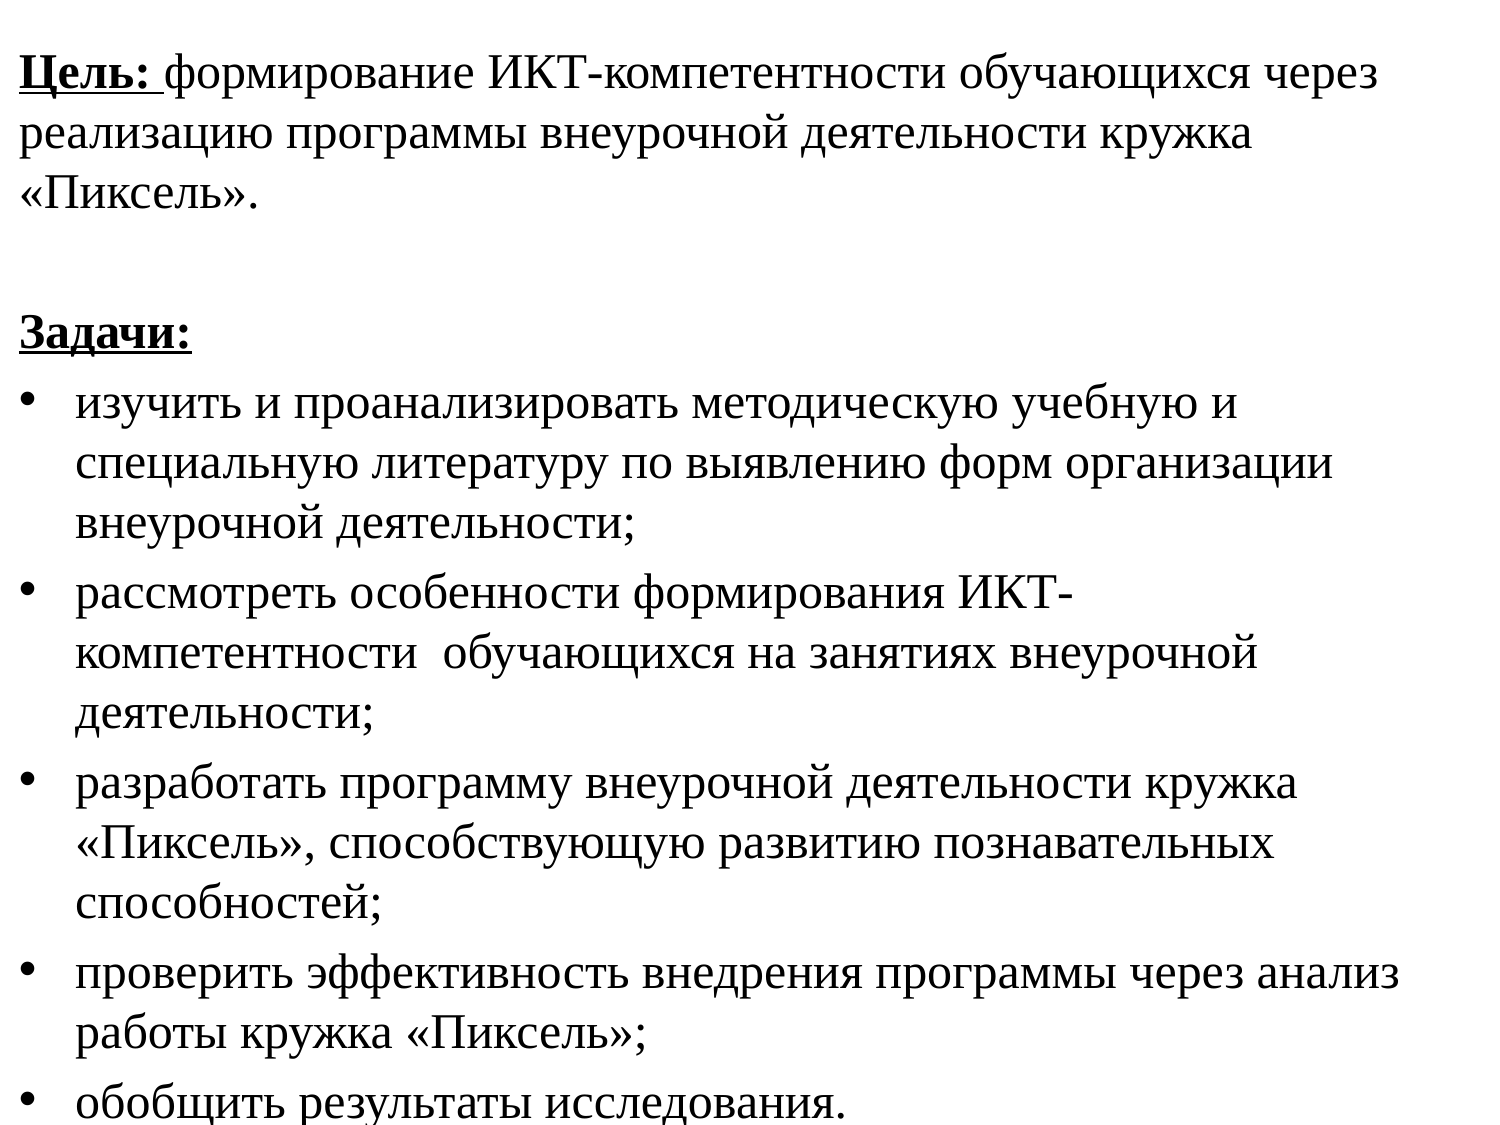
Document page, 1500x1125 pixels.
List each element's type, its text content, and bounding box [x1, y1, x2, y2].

list Цель: формирование ИКТ-компетентности обучающихся через реализацию программы внеурочной деятельности кружка «Пиксель». Задачи: изучить и проанализировать методическую учебную и специальную литературу по выявлению форм организации внеурочной деятельности; рассмотреть особенности формирования ИКТ-компетентности обучающихся на занятиях внеурочной деятельности; разработать программу внеурочной деятельности кружка «Пиксель», способствующую развитию познавательных способностей; проверить эффективность внедрения программы через анализ работы кружка «Пиксель»; обобщить результаты исследования. [3, 30, 1429, 969]
